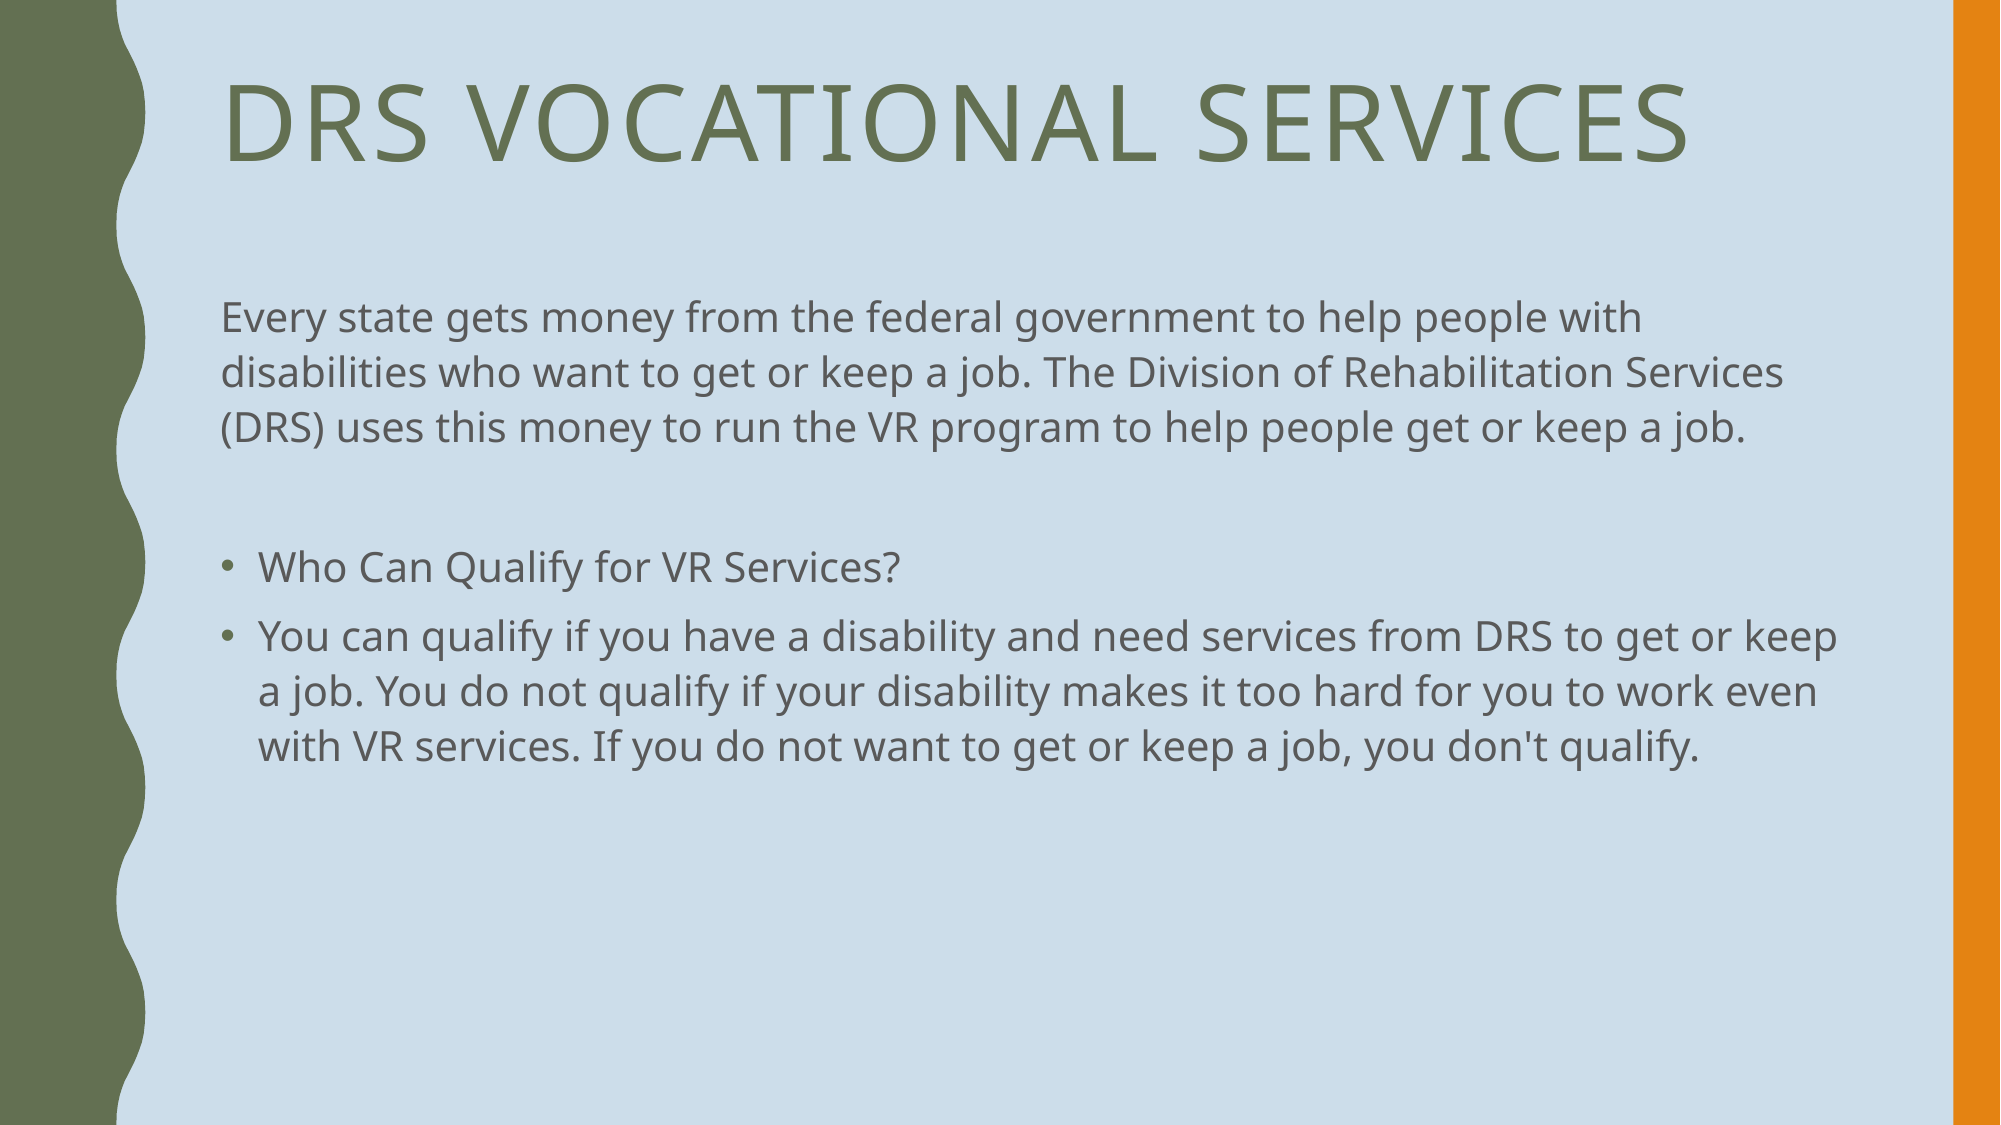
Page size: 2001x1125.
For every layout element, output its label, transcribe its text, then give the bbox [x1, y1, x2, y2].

list Every state gets money from the federal government to help people with disabilities who want to get or keep a job. The Division of Rehabilitation Services (DRS) uses this money to run the VR program to help people get or keep a job. Who Can Qualify for VR Services? You can qualify if you have a disability and need services from DRS to get or keep a job. You do not qualify if your disability makes it too hard for you to work even with VR services. If you do not want to get or keep a job, you don't qualify. [205, 223, 1875, 965]
title DRS Vocational Services [205, 62, 1875, 223]
